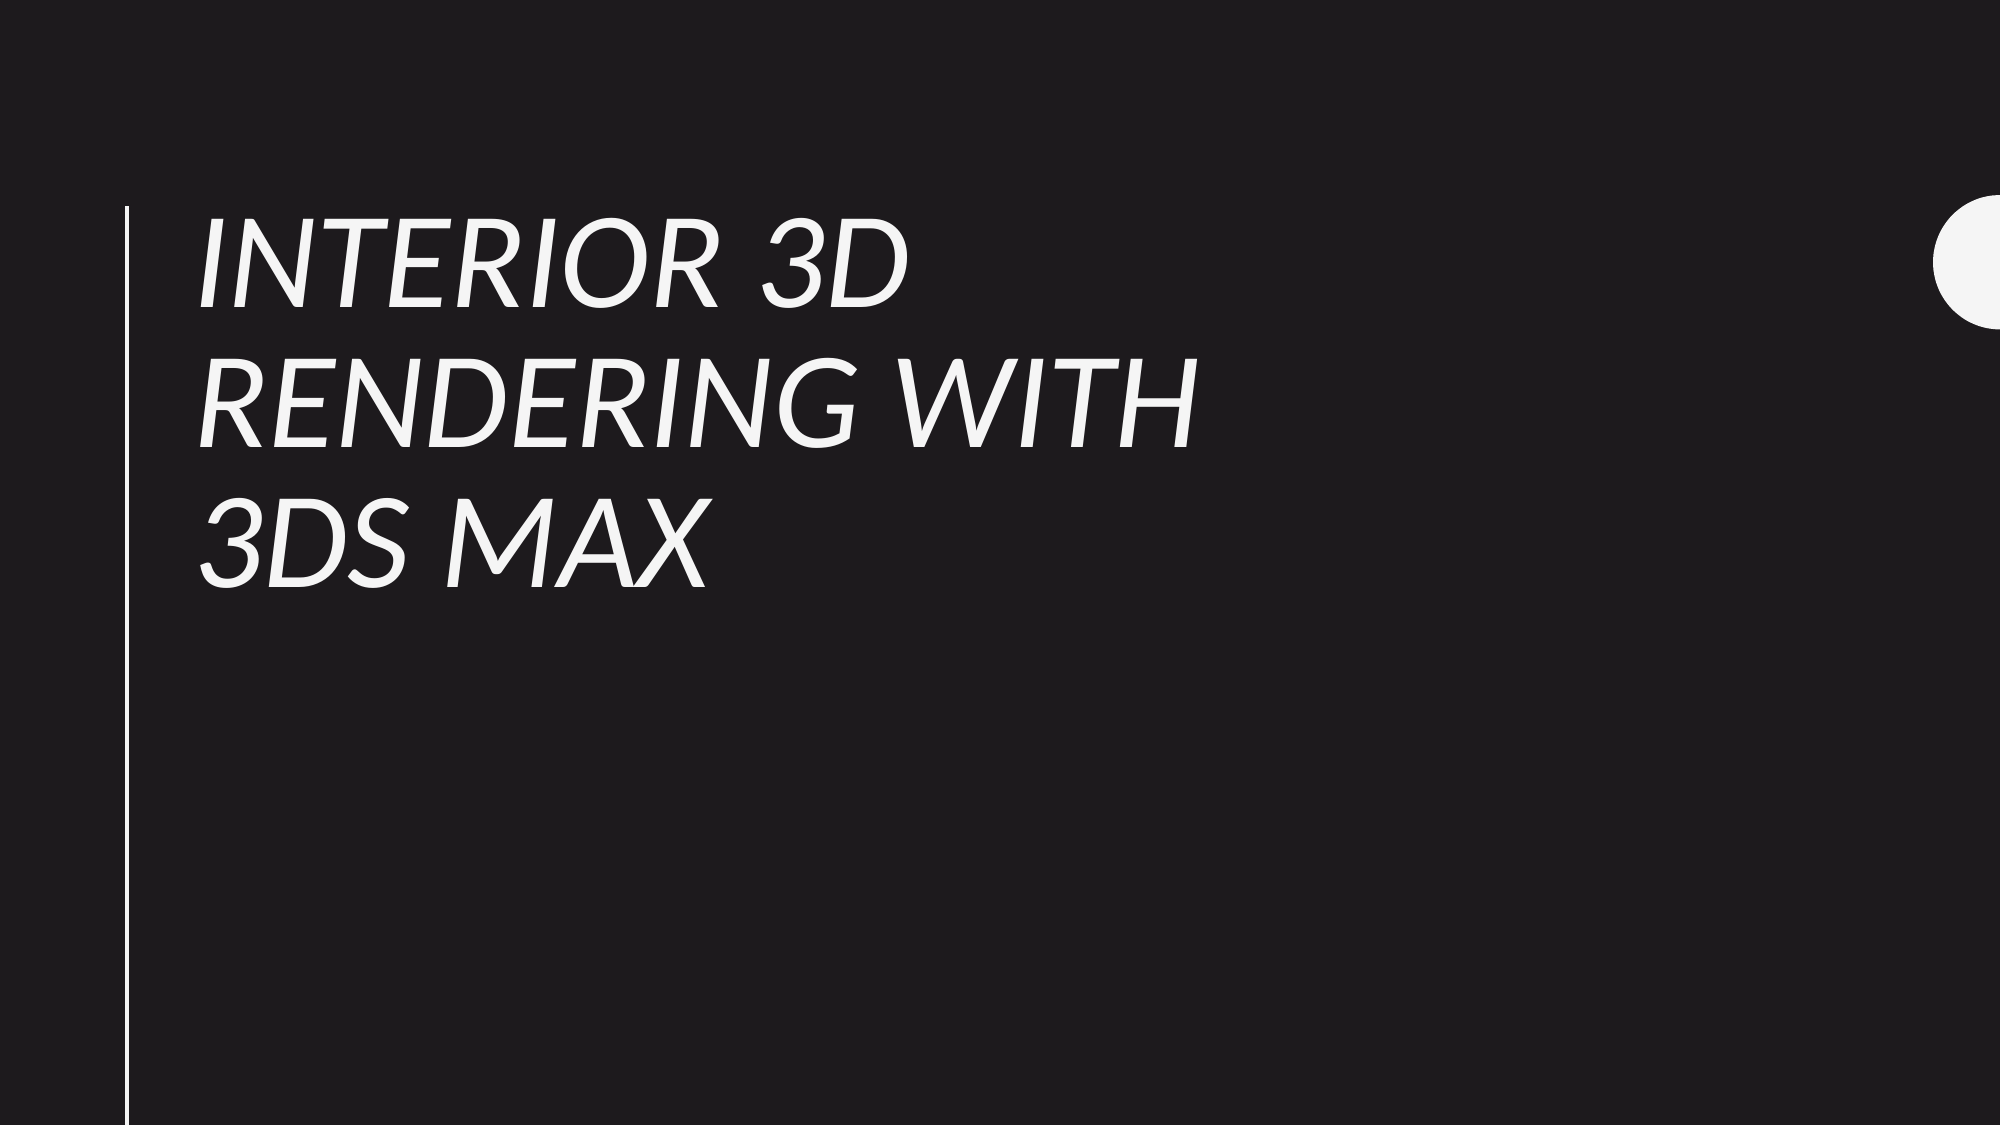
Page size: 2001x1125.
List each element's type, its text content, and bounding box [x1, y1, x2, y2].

title INTERIOR 3D RENDERING WITH 3ds MAX [178, 187, 1333, 888]
